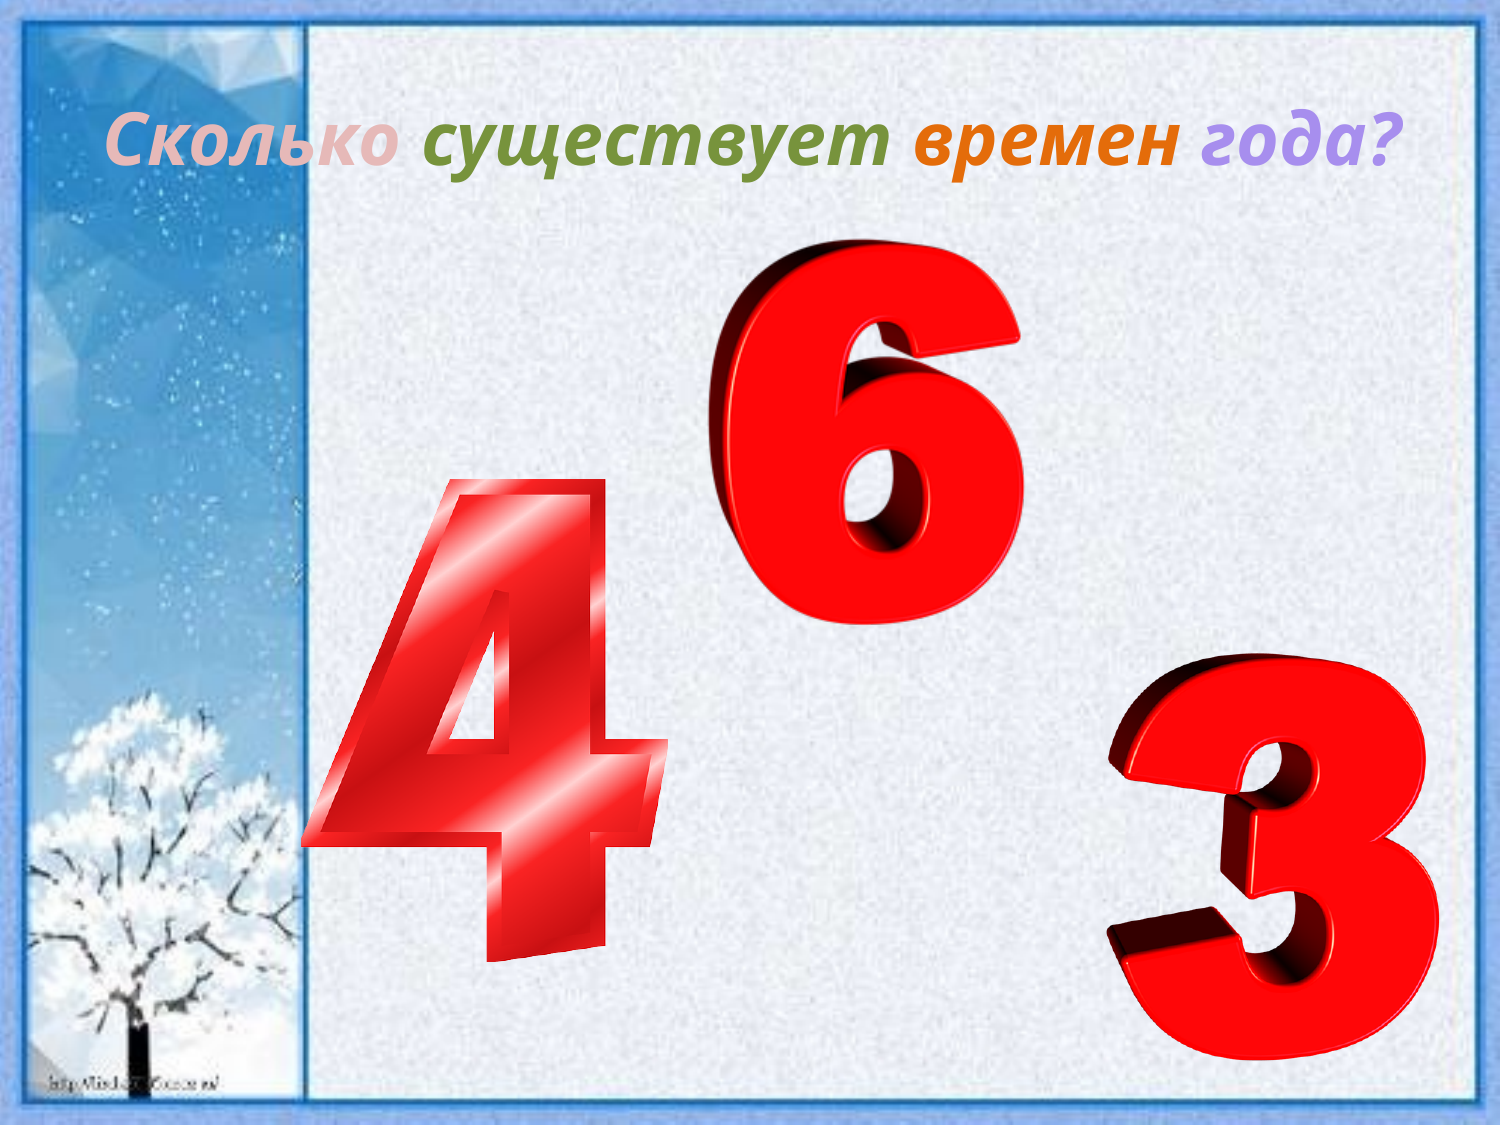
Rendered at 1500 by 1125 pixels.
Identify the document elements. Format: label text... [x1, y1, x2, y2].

title Сколько существует времен года? [76, 42, 1427, 231]
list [300, 479, 668, 963]
picture [0, 0, 1500, 1125]
